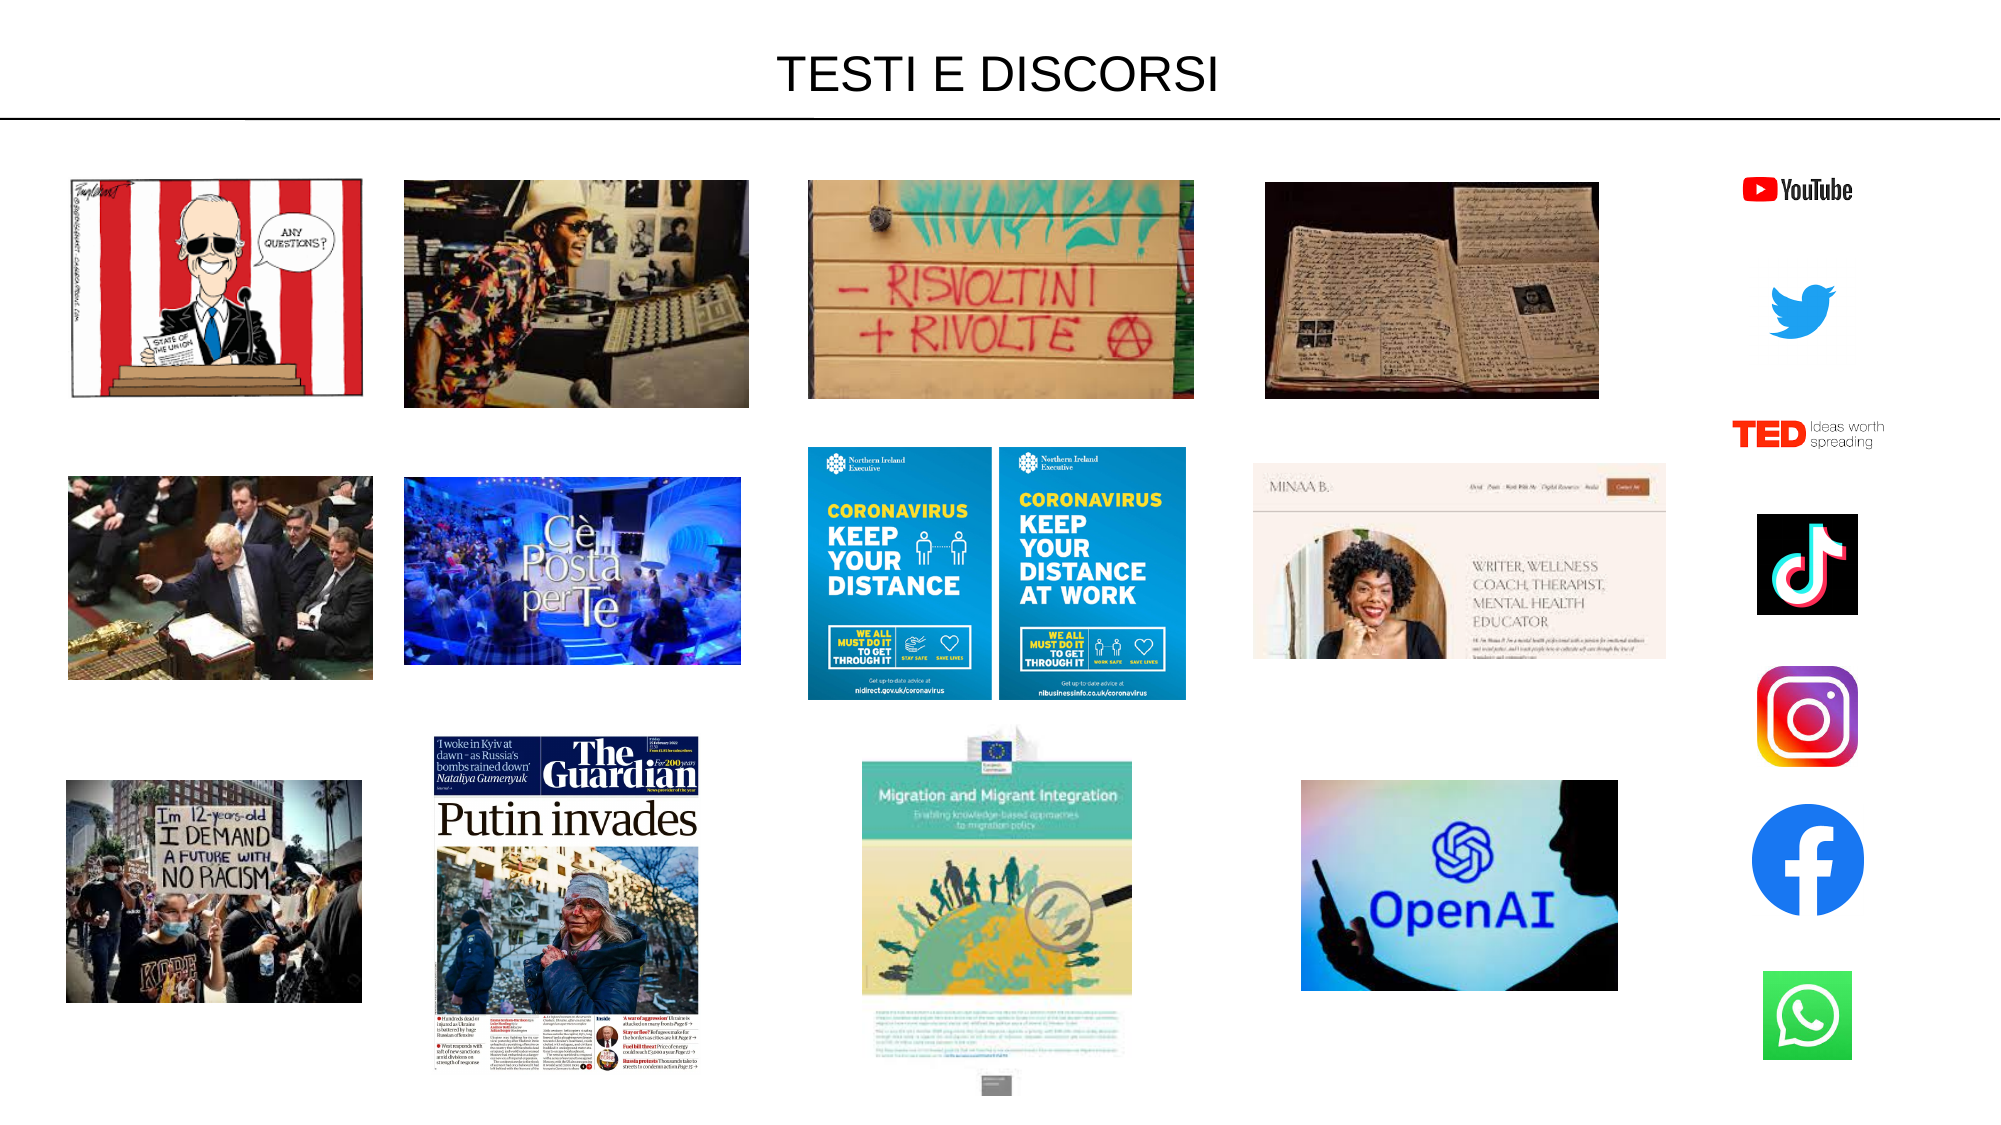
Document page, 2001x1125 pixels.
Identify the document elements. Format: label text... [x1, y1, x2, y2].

picture [404, 180, 749, 408]
picture [1047, 563, 1060, 580]
picture [1075, 456, 1090, 461]
picture [896, 505, 908, 517]
picture [1757, 514, 1858, 615]
picture [1102, 494, 1113, 506]
picture [1075, 539, 1088, 557]
picture [1042, 456, 1052, 461]
picture [1752, 804, 1864, 916]
picture [1072, 516, 1086, 533]
picture [957, 505, 967, 517]
picture [1090, 494, 1101, 506]
picture [1114, 563, 1128, 580]
picture [68, 476, 373, 680]
picture [1725, 381, 1891, 492]
picture [1021, 587, 1037, 604]
picture [829, 552, 845, 569]
picture [883, 505, 893, 517]
picture [1019, 453, 1037, 473]
picture [1039, 691, 1085, 695]
picture [888, 577, 905, 595]
picture [862, 713, 1132, 1096]
picture [1301, 780, 1618, 992]
picture [1077, 563, 1093, 580]
picture [66, 780, 362, 1003]
picture [827, 454, 845, 473]
picture [1020, 493, 1031, 506]
picture [909, 505, 920, 517]
picture [919, 537, 929, 541]
picture [848, 577, 852, 595]
picture [883, 527, 897, 545]
picture [1039, 563, 1043, 580]
picture [1123, 494, 1148, 506]
picture [927, 576, 942, 595]
picture [1039, 516, 1052, 533]
picture [945, 577, 959, 595]
picture [1021, 516, 1036, 533]
picture [846, 551, 863, 570]
picture [857, 576, 870, 595]
text_box Testi e discorsi [748, 33, 1250, 109]
picture [1265, 182, 1599, 399]
picture [829, 505, 839, 517]
picture [908, 577, 924, 595]
picture [404, 477, 741, 665]
picture [929, 505, 954, 517]
picture [1062, 587, 1082, 604]
picture [873, 577, 888, 595]
picture [866, 527, 879, 545]
picture [1033, 493, 1044, 506]
picture [1253, 463, 1666, 659]
picture [883, 689, 893, 693]
picture [992, 447, 999, 700]
picture [1056, 539, 1071, 557]
picture [431, 733, 701, 1075]
picture [840, 505, 866, 517]
picture [1084, 587, 1099, 604]
picture [829, 626, 971, 669]
picture [829, 527, 845, 545]
picture [808, 180, 1194, 399]
picture [885, 552, 900, 569]
picture [1096, 563, 1111, 580]
picture [1757, 666, 1858, 767]
picture [1055, 516, 1069, 533]
picture [1730, 122, 1864, 256]
picture [68, 177, 364, 399]
picture [1763, 971, 1852, 1060]
picture [1021, 539, 1036, 557]
picture [868, 505, 879, 517]
picture [1021, 627, 1165, 671]
picture [866, 552, 881, 570]
picture [1055, 456, 1066, 461]
picture [1038, 539, 1053, 557]
picture [1151, 493, 1161, 506]
picture [1021, 563, 1036, 580]
picture [1749, 258, 1856, 365]
picture [1120, 587, 1135, 604]
picture [848, 527, 862, 545]
picture [1047, 494, 1058, 506]
picture [1102, 587, 1116, 604]
picture [1063, 563, 1077, 580]
picture [1061, 493, 1087, 506]
picture [1037, 587, 1051, 604]
picture [1132, 563, 1145, 580]
picture [829, 577, 845, 595]
picture [917, 689, 930, 693]
